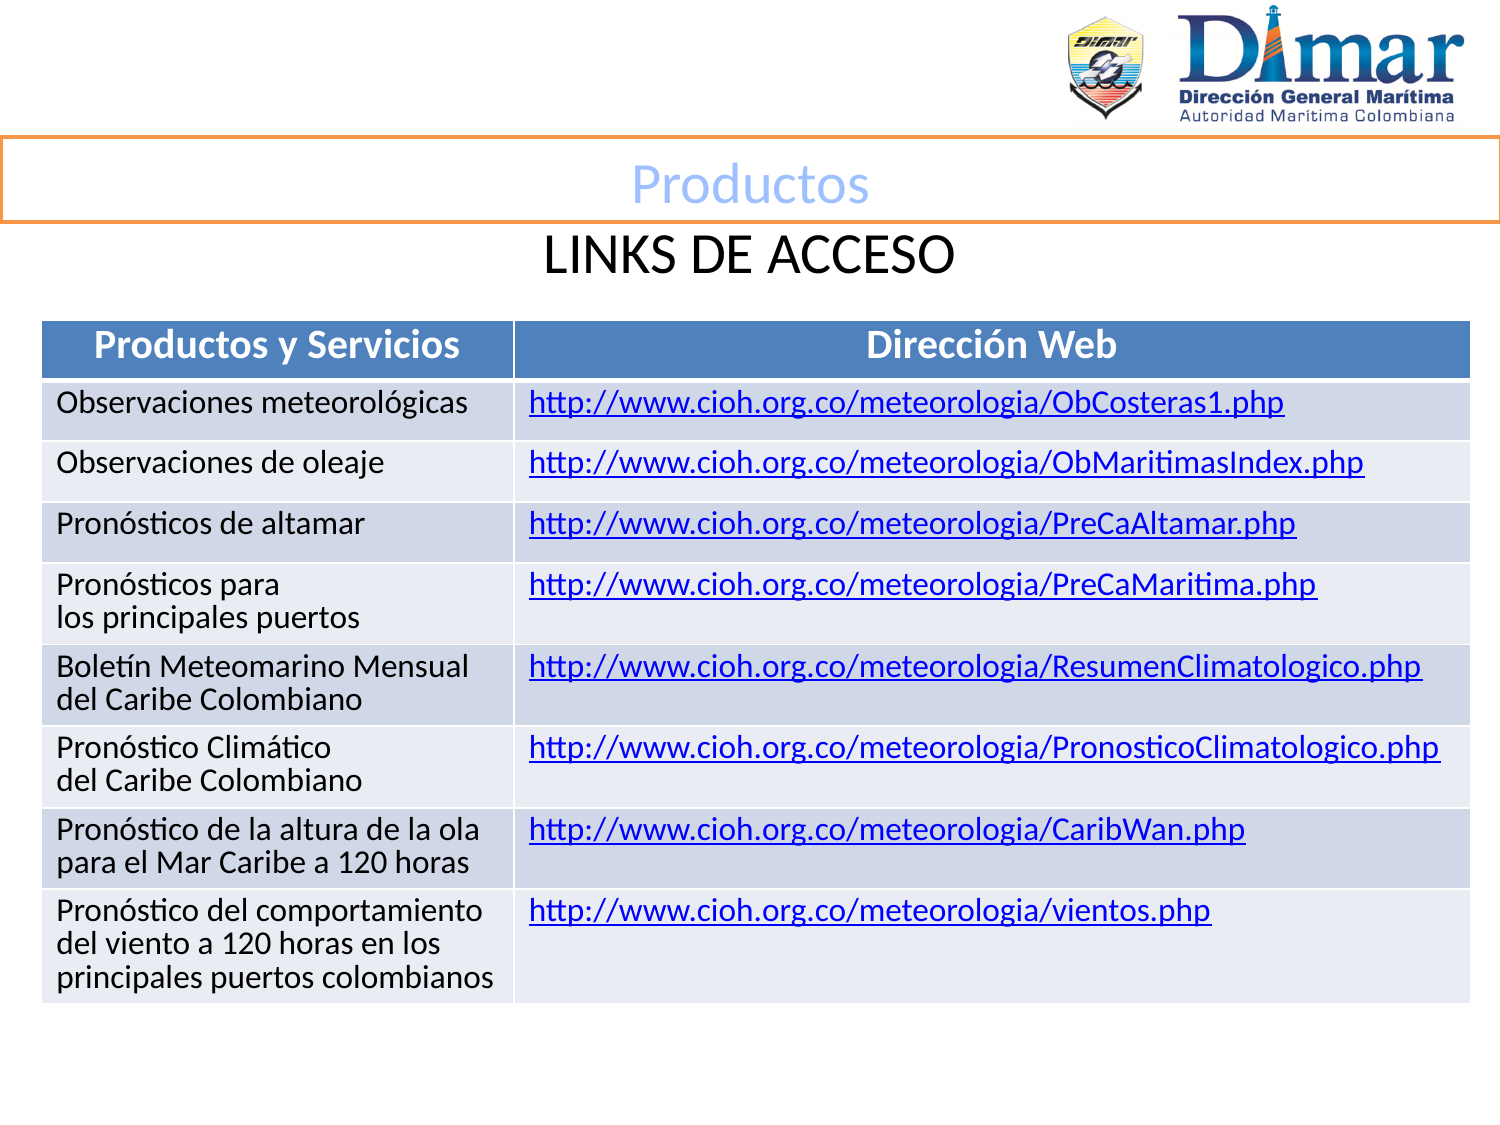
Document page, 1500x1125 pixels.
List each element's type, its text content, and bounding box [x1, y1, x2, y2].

table_cell Pronósticos para los principales puertos [42, 564, 513, 644]
table_header Productos y Servicios [42, 321, 513, 378]
table_cell Observaciones de oleaje [42, 442, 513, 501]
table_cell http://www.cioh.org.co/meteorologia/PreCaAltamar.php [515, 503, 1470, 562]
table_cell http://www.cioh.org.co/meteorologia/CaribWan.php [515, 809, 1470, 888]
text_box Productos [0, 135, 1500, 224]
picture [1068, 5, 1482, 130]
table_cell http://www.cioh.org.co/meteorologia/ObCosteras1.php [515, 383, 1470, 440]
table_cell http://www.cioh.org.co/meteorologia/PronosticoClimatologico.php [515, 727, 1470, 807]
table_cell Boletín Meteomarino Mensual del Caribe Colombiano [42, 645, 513, 725]
table_cell http://www.cioh.org.co/meteorologia/PreCaMaritima.php [515, 564, 1470, 644]
table_cell http://www.cioh.org.co/meteorologia/ObMaritimasIndex.php [515, 442, 1470, 501]
table_cell Pronósticos de altamar [42, 503, 513, 562]
table_cell Pronóstico de la altura de la ola para el Mar Caribe a 120 horas [42, 809, 513, 888]
table_cell Pronóstico Climático del Caribe Colombiano [42, 727, 513, 807]
table_cell http://www.cioh.org.co/meteorologia/vientos.php [515, 890, 1470, 1003]
table_cell http://www.cioh.org.co/meteorologia/ResumenClimatologico.php [515, 645, 1470, 725]
table_cell Observaciones meteorológicas [42, 383, 513, 440]
table_cell Pronóstico del comportamiento del viento a 120 horas en los principales puertos colombianos [42, 890, 513, 1003]
table_header Dirección Web [515, 321, 1470, 378]
title Links de acceso [0, 224, 1500, 303]
